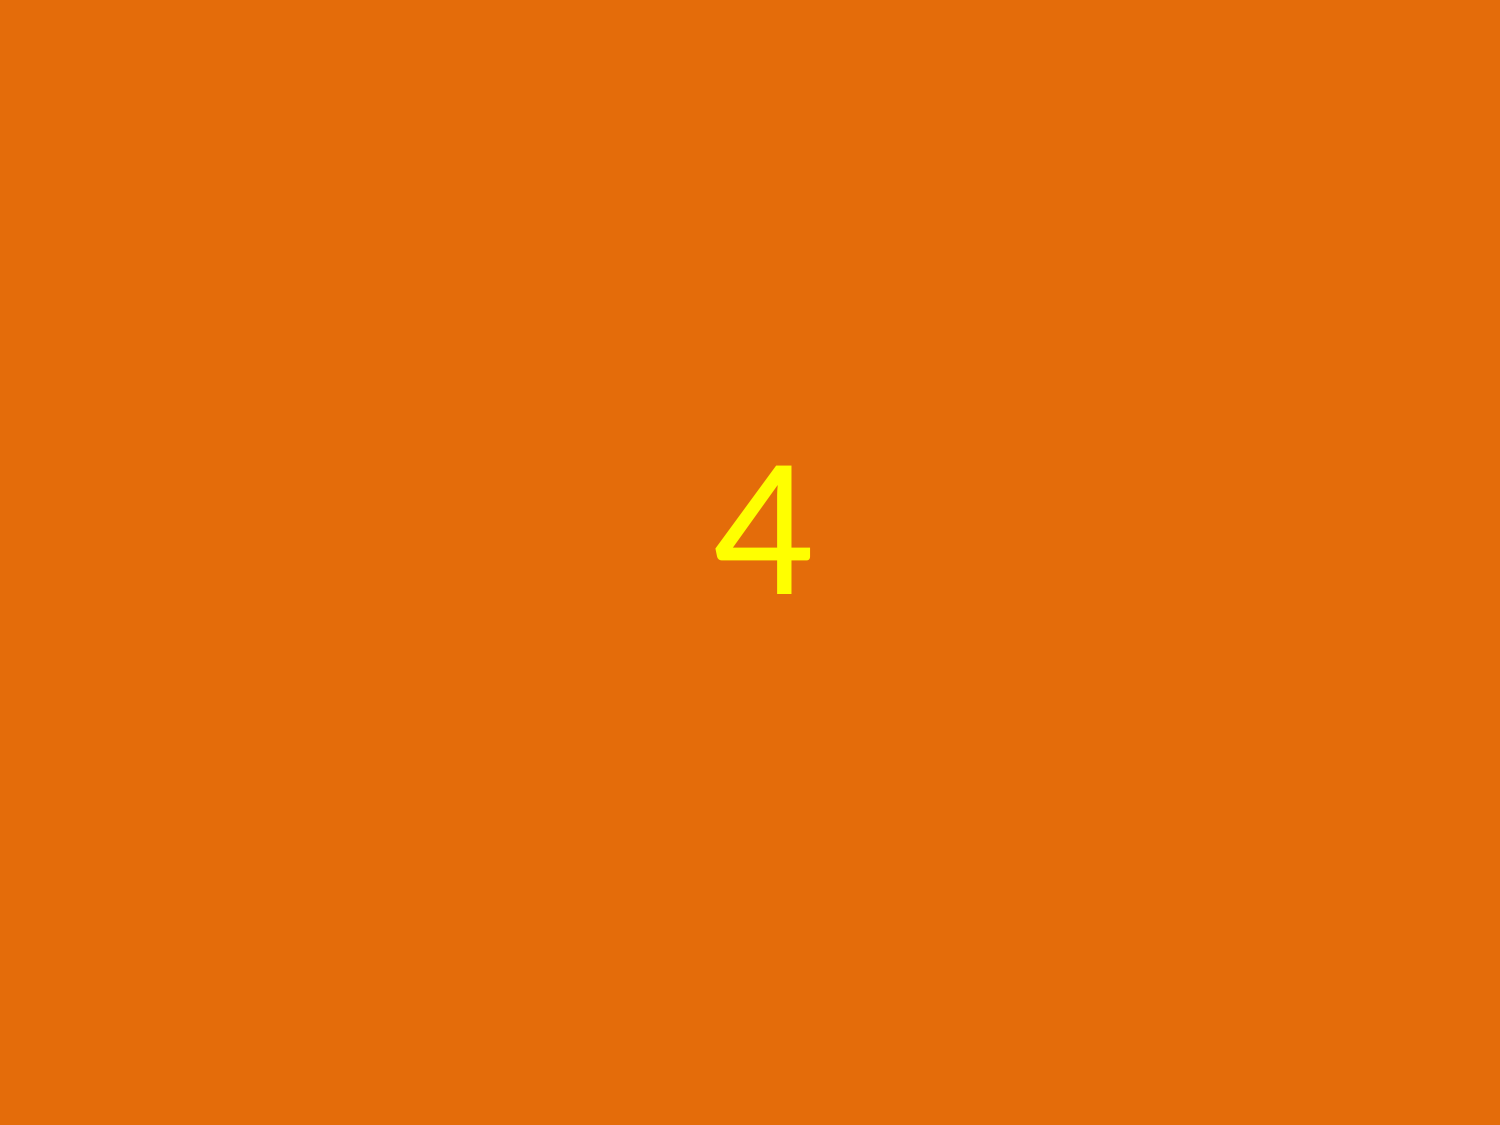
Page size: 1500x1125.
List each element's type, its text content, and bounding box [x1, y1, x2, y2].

text_box 4 [697, 387, 829, 643]
